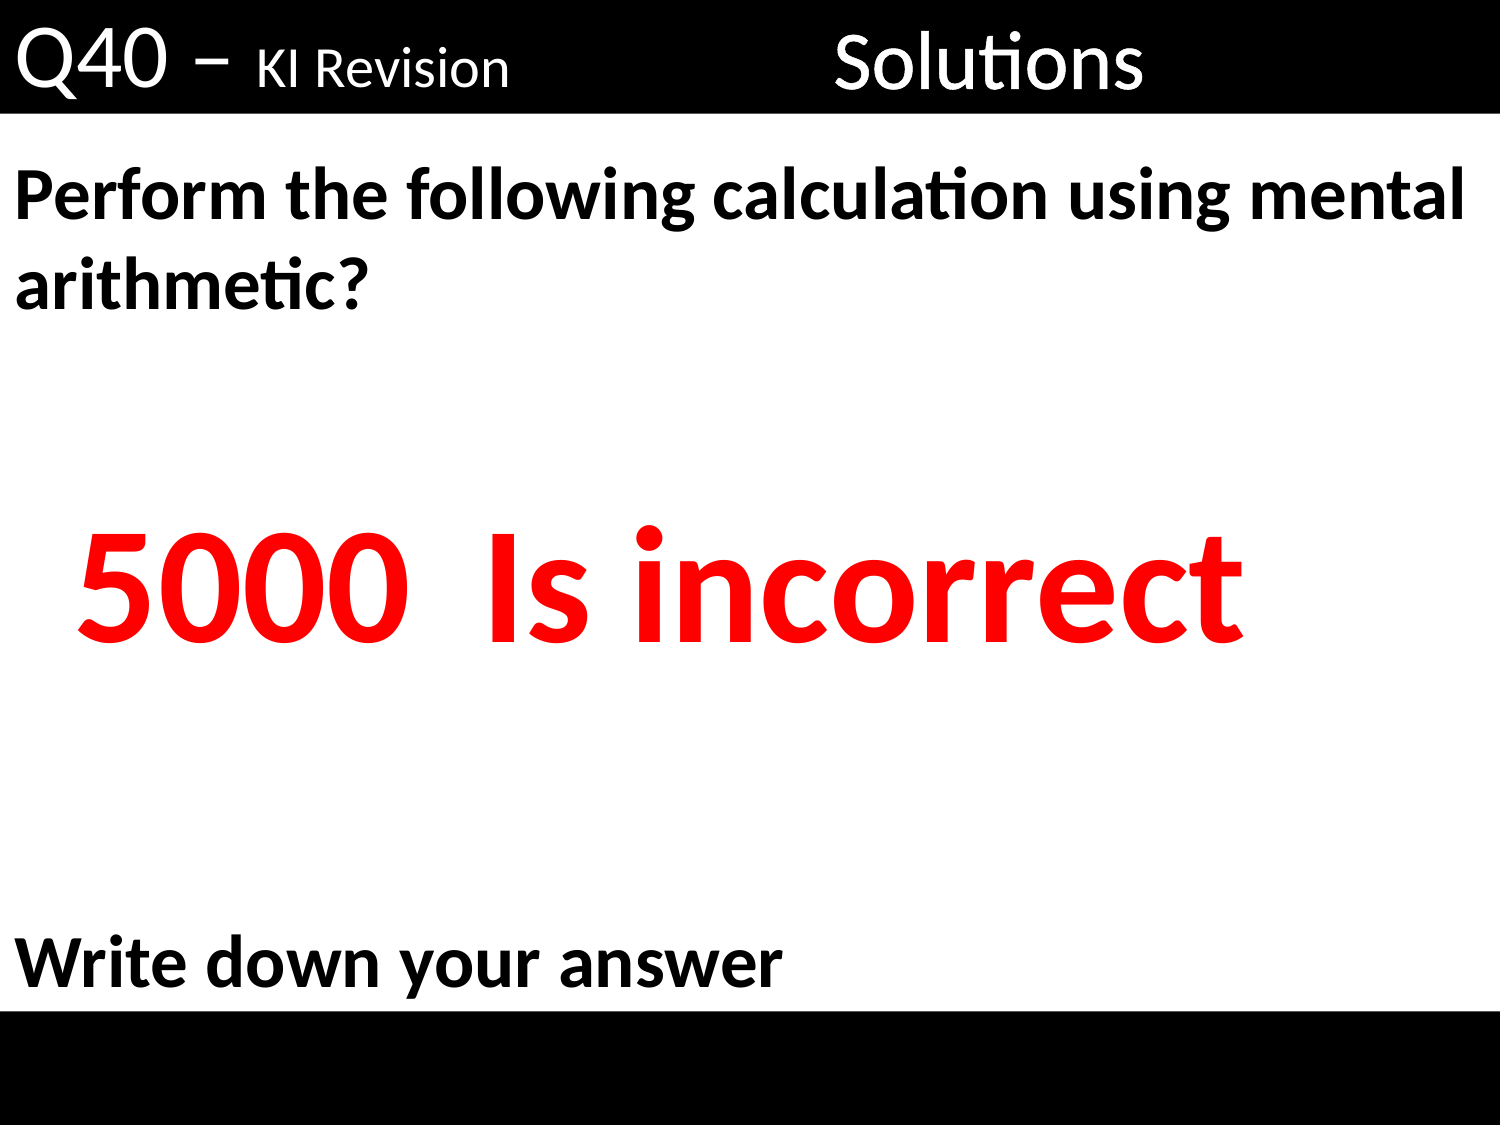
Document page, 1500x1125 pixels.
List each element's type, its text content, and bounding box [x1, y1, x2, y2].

text_box Perform the following calculation using mental arithmetic? [0, 137, 1500, 332]
text_box 5000 [59, 467, 443, 683]
text_box Q40 – KI Revision [0, 0, 1500, 116]
text_box Is incorrect [466, 467, 1459, 683]
text_box [0, 1010, 1500, 1125]
text_box Solutions [478, 0, 1500, 113]
text_box Write down your answer [0, 905, 1500, 1010]
